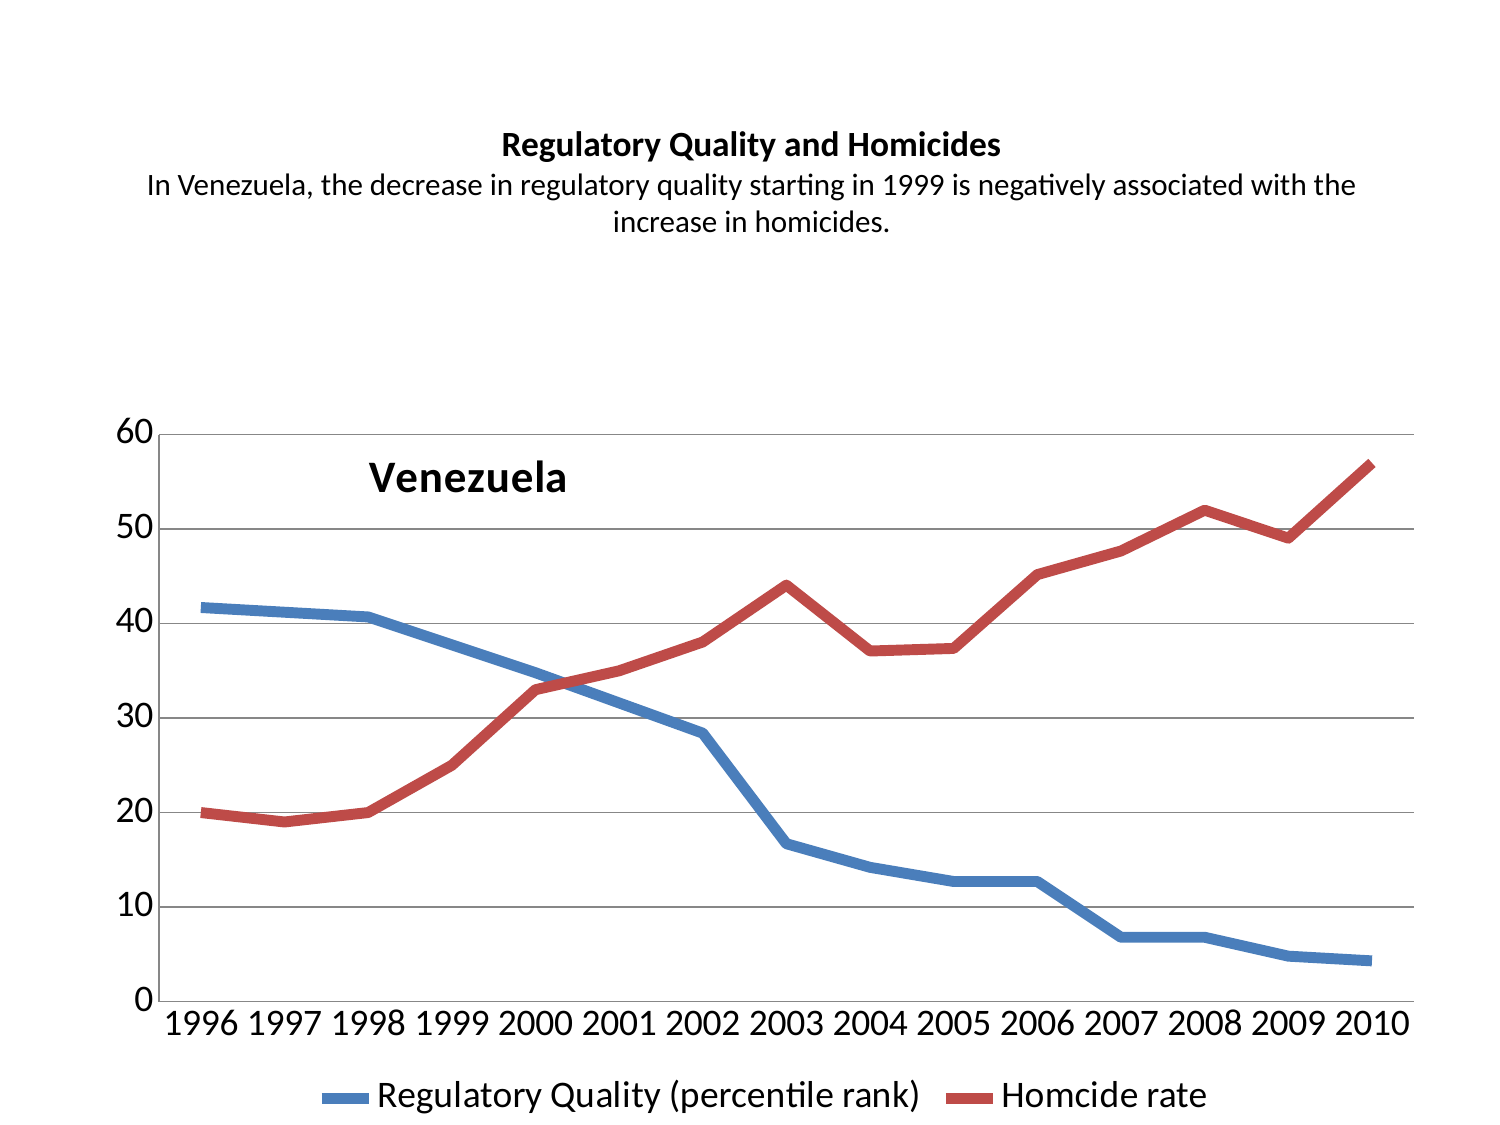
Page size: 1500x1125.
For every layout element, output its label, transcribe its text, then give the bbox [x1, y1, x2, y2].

title Regulatory Quality and Homicides In Venezuela, the decrease in regulatory quality starting in 1999 is negatively associated with the increase in homicides. [76, 113, 1427, 302]
chart [88, 302, 1442, 1125]
